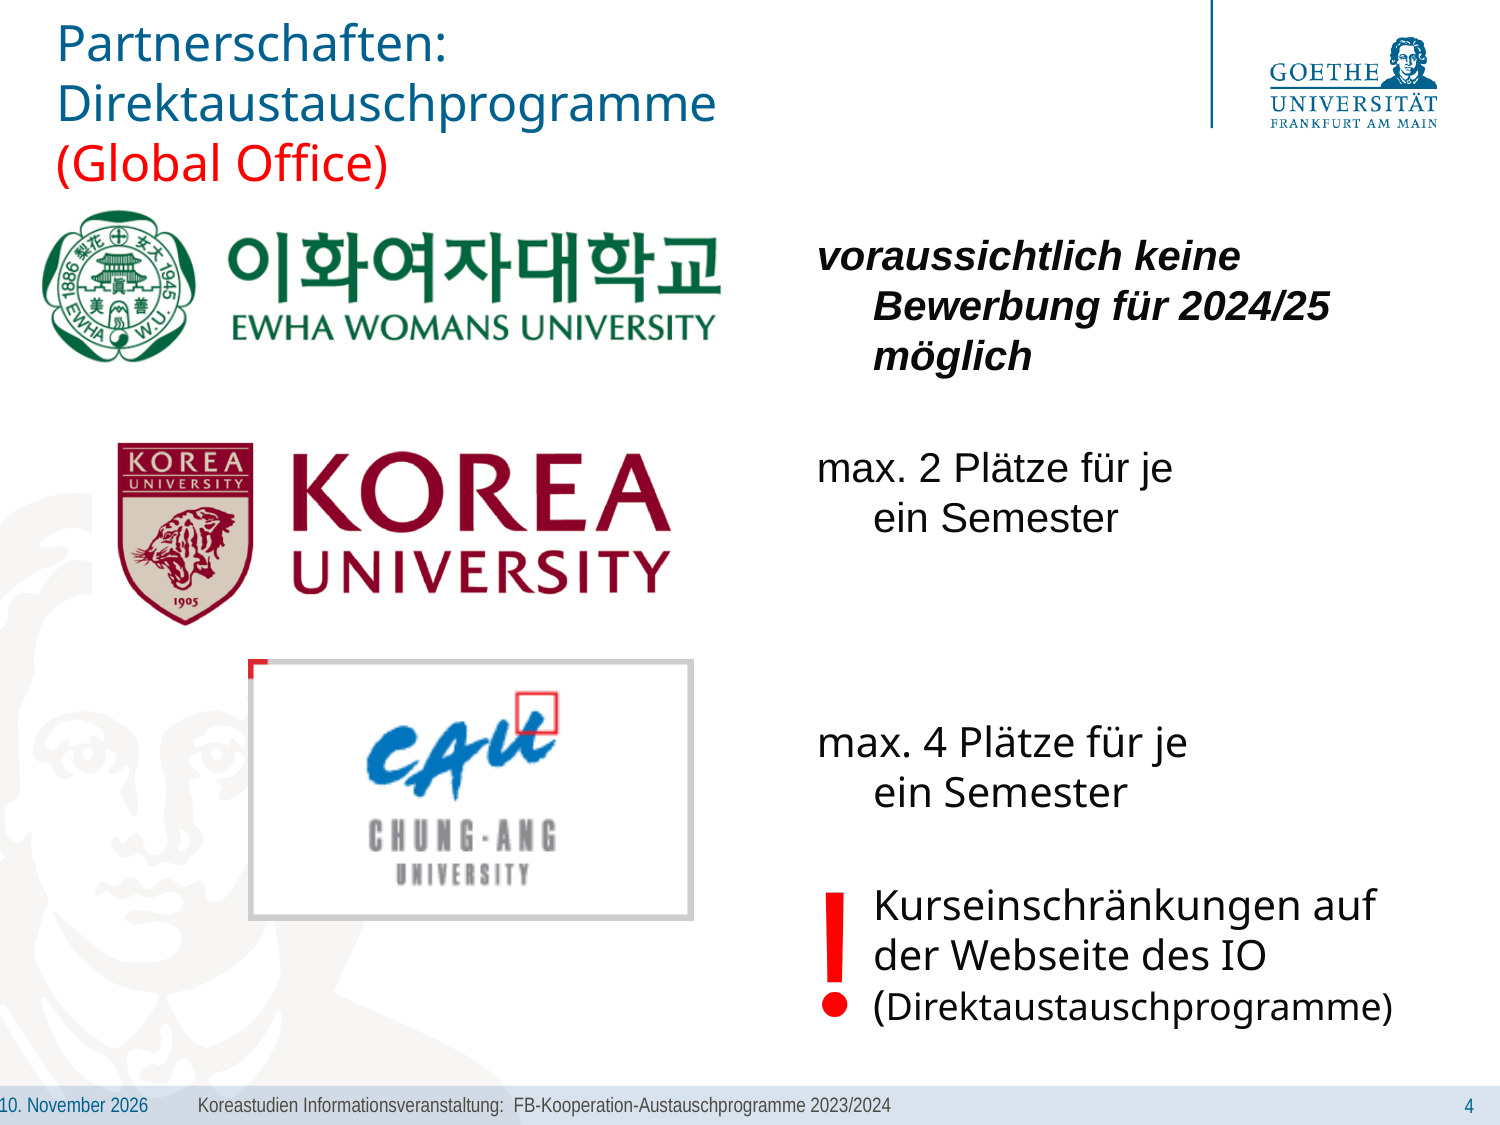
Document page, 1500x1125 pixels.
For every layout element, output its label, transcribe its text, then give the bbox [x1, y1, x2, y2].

title Partnerschaften: Direktaustauschprogramme (Global Office) [41, 68, 1124, 199]
picture [0, 0, 1500, 1125]
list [92, 375, 704, 696]
slide_number 4 [1417, 1092, 1475, 1122]
list voraussichtlich keine Bewerbung für 2024/25 möglich max. 2 Plätze für je ein Semester max. 4 Plätze für je ein Semester Kurseinschränkungen auf der Webseite des IO (Direktaustauschprogramme) [802, 169, 1414, 997]
footer Koreastudien Informationsveranstaltung: FB-Kooperation-Austauschprogramme 2023/2024 [183, 1091, 1341, 1120]
